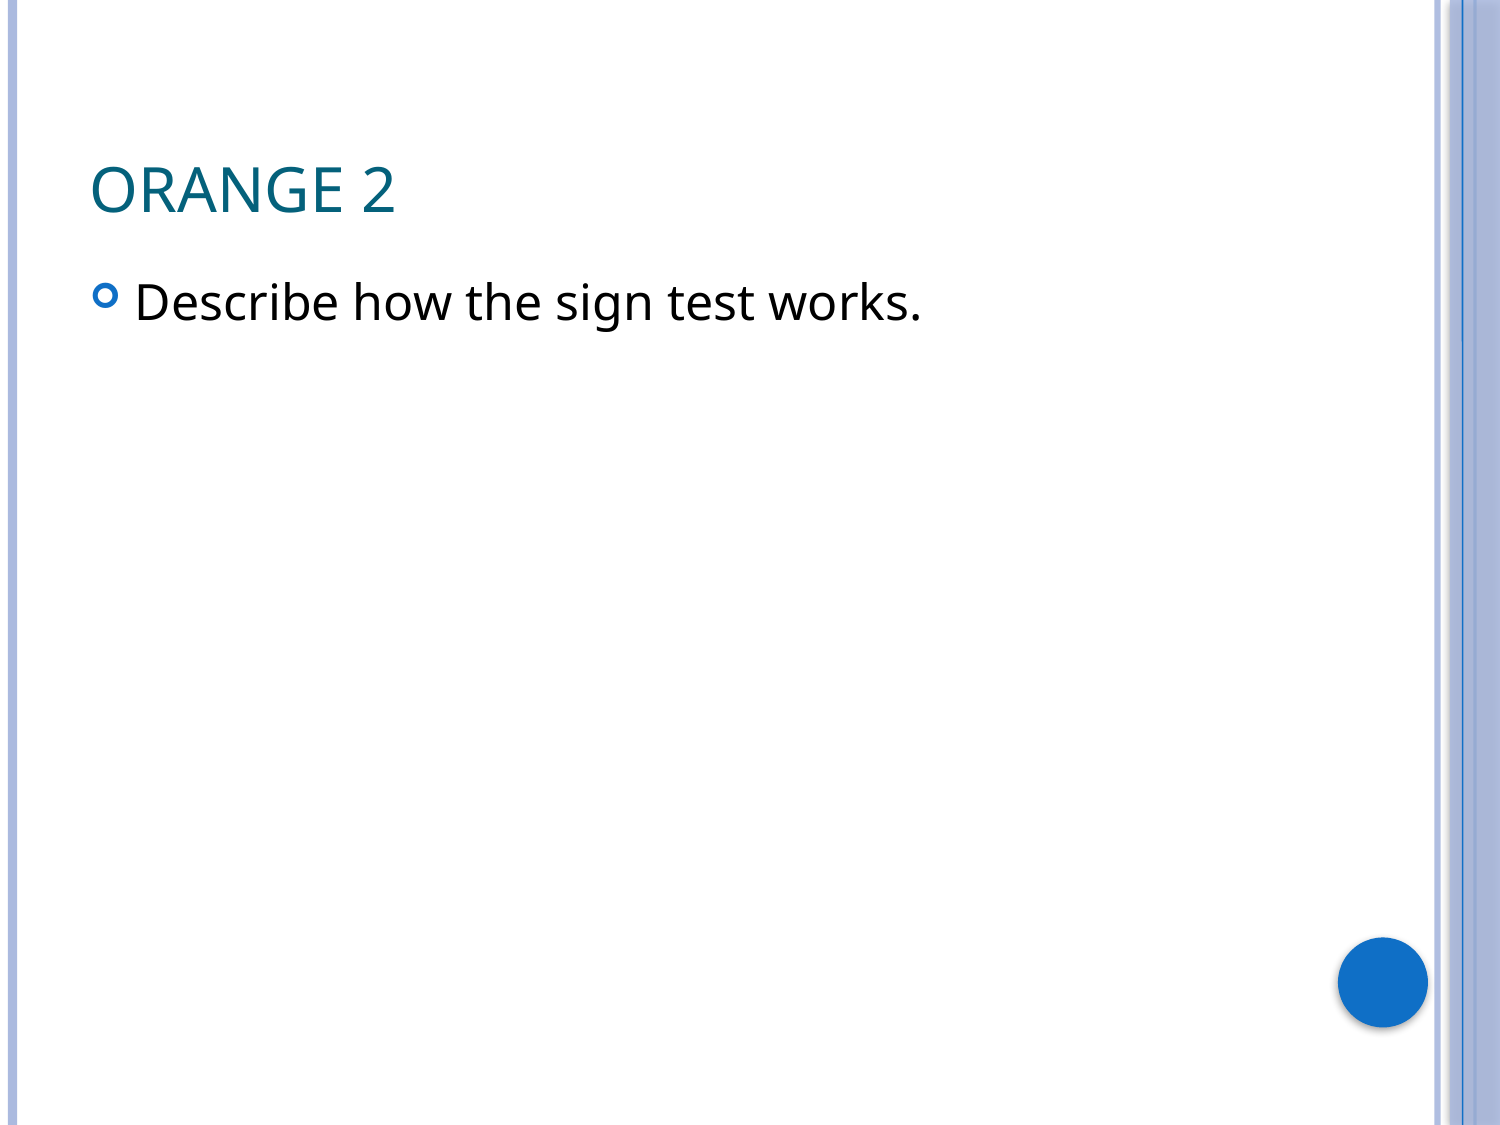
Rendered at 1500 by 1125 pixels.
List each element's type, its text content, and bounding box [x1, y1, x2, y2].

list Describe how the sign test works. [75, 262, 1300, 1062]
title Orange 2 [75, 45, 1300, 233]
